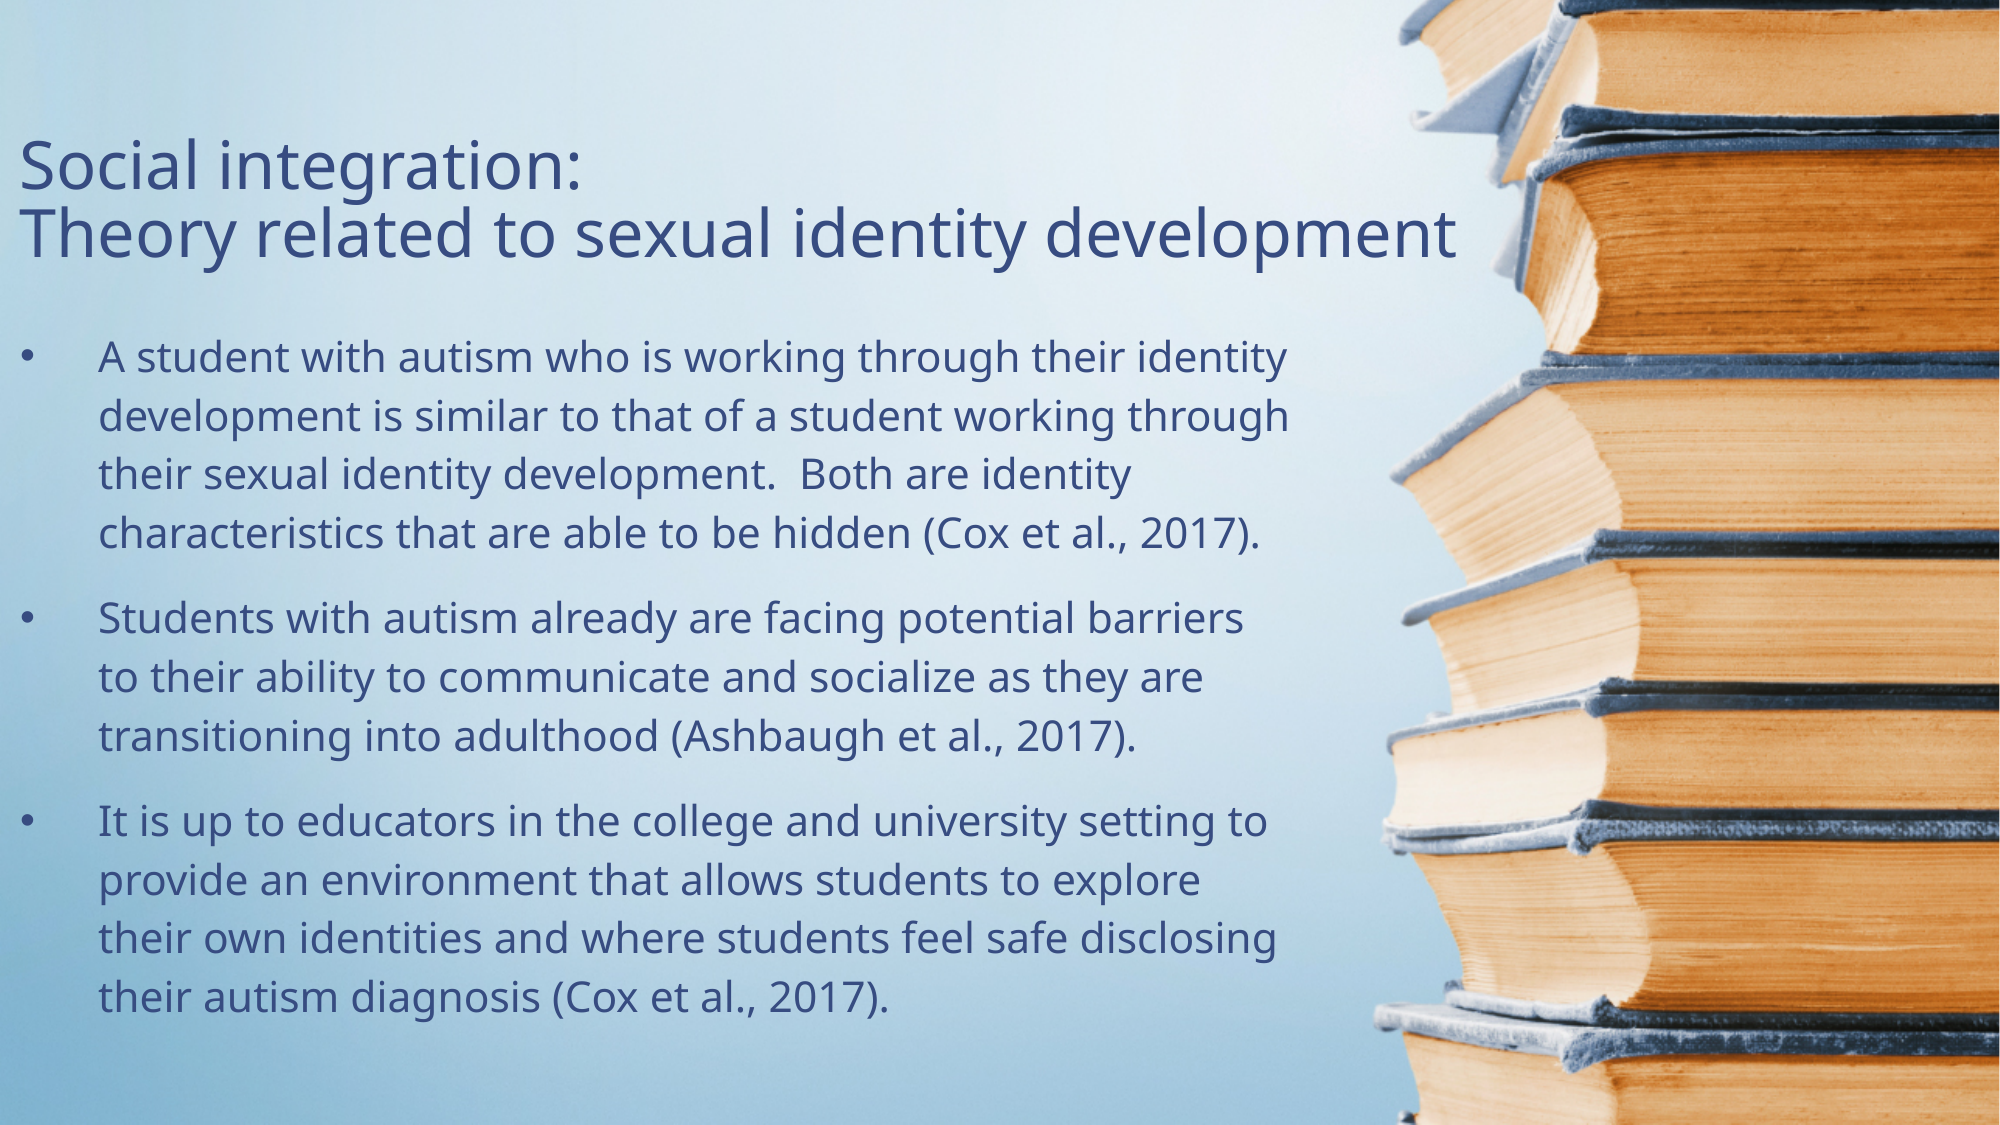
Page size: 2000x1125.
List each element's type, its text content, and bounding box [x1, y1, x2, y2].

picture [0, 0, 2000, 1125]
title Social integration: Theory related to sexual identity development [0, 125, 1666, 355]
text_box A student with autism who is working through their identity development is similar to that of a student working through their sexual identity development. Both are identity characteristics that are able to be hidden (Cox et al., 2017). Students with autism already are facing potential barriers to their ability to communicate and socialize as they are transitioning into adulthood (Ashbaugh et al., 2017). It is up to educators in the college and university setting to provide an environment that allows students to explore their own identities and where students feel safe disclosing their autism diagnosis (Cox et al., 2017). [0, 312, 1313, 1046]
